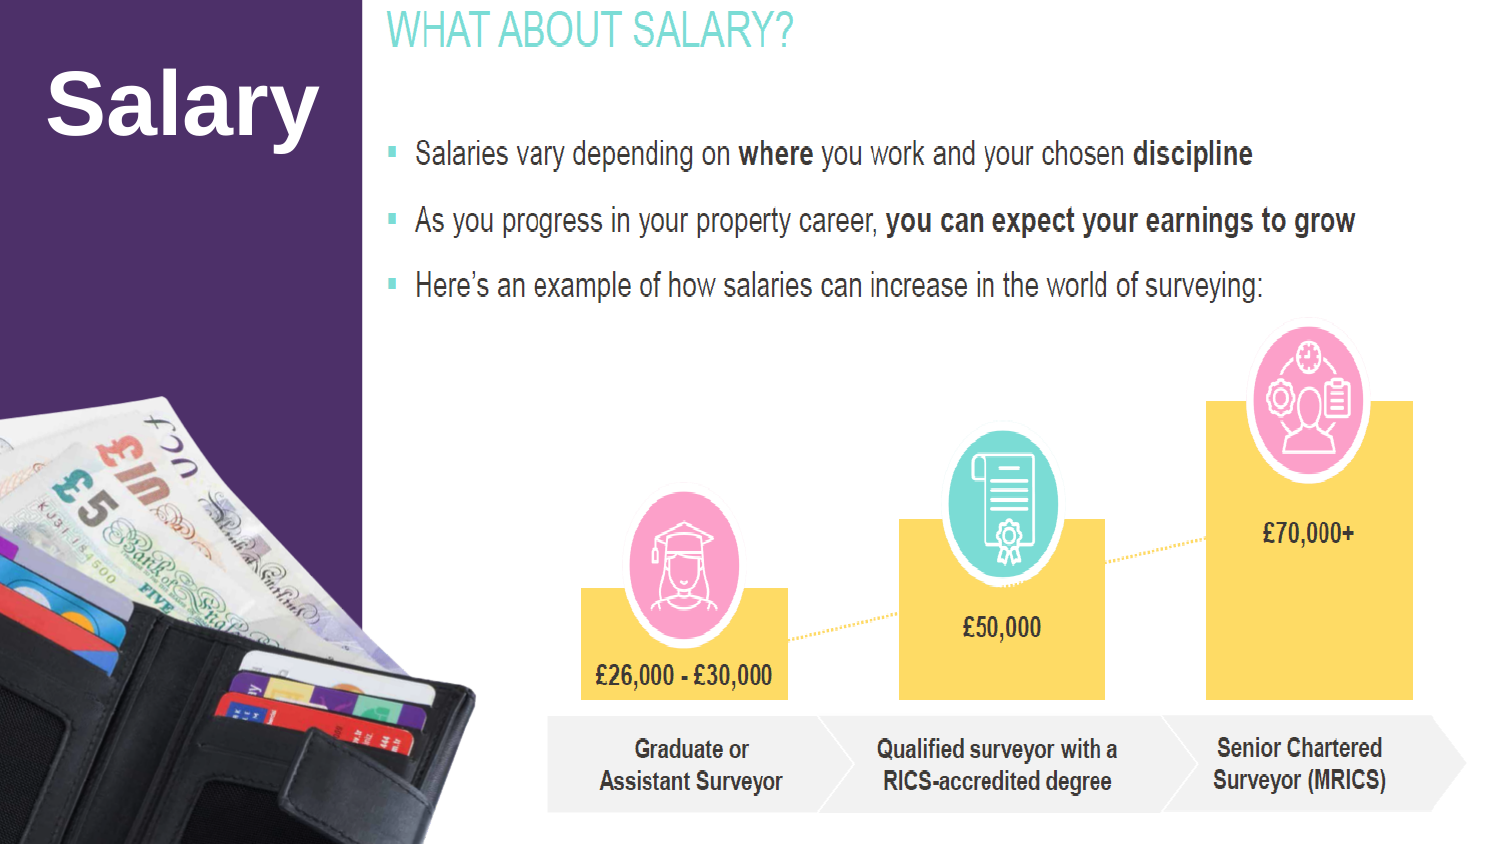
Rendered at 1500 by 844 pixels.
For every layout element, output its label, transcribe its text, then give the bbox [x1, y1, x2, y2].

text_box [0, 0, 357, 321]
text_box Salary [39, 40, 336, 157]
picture [0, 0, 1500, 844]
